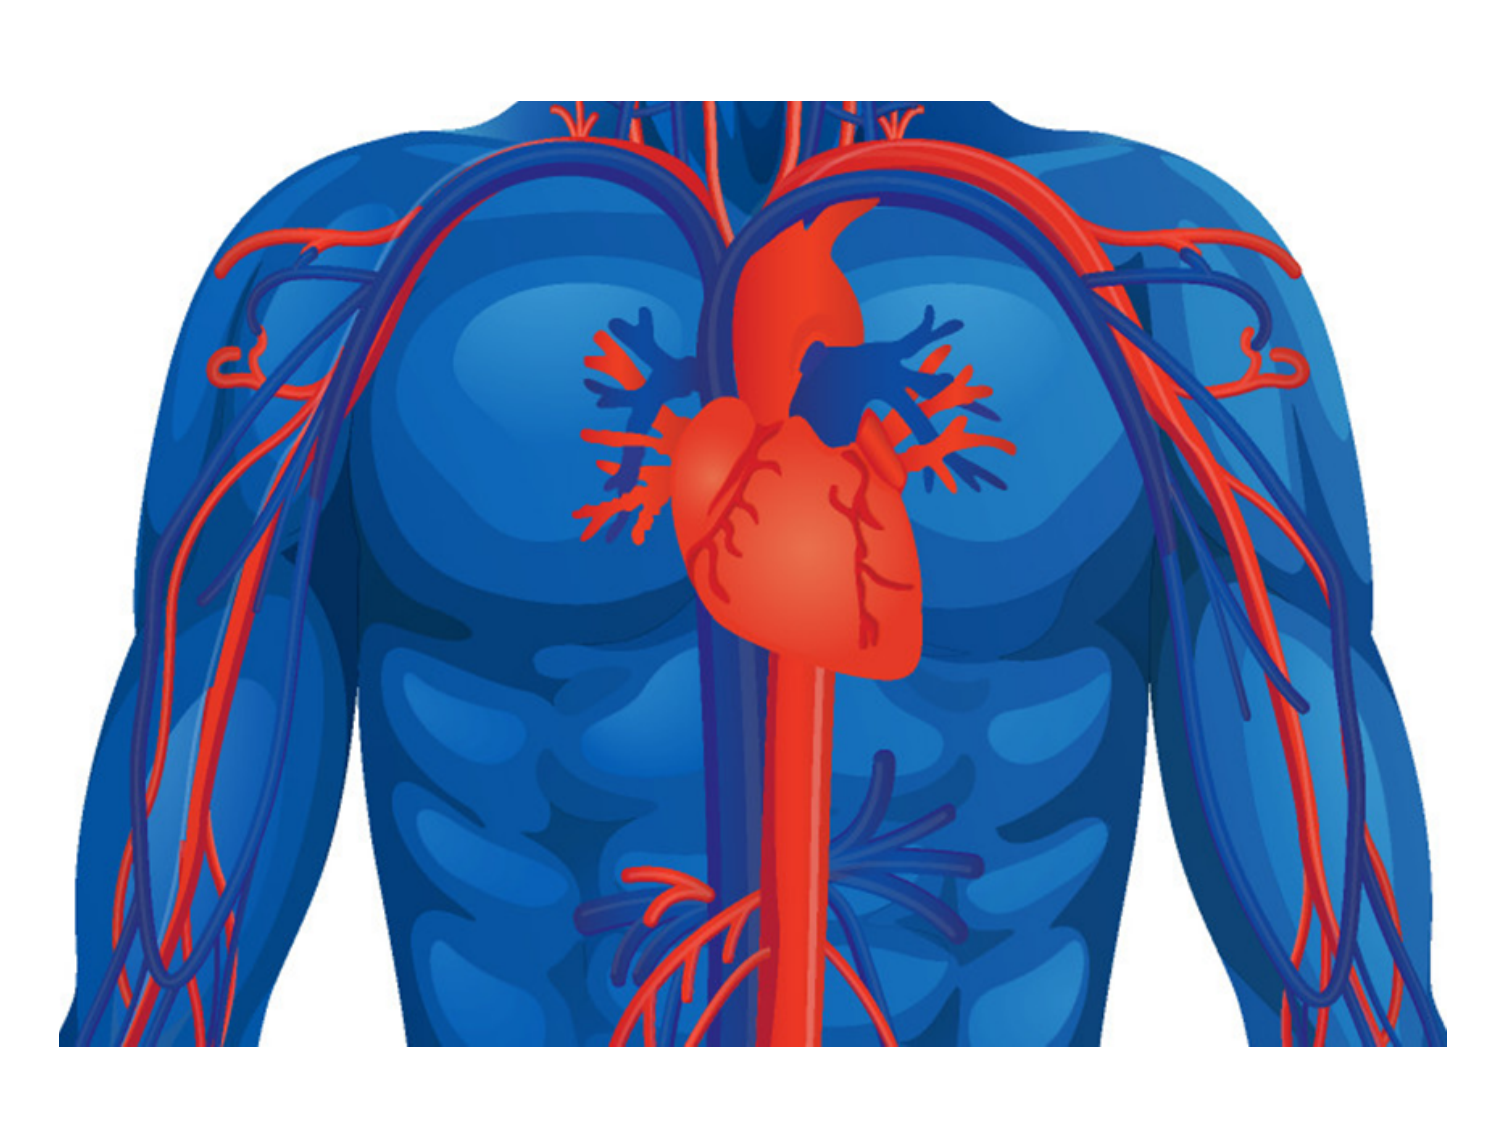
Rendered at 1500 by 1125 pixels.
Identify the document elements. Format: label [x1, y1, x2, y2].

picture [58, 101, 1448, 1047]
